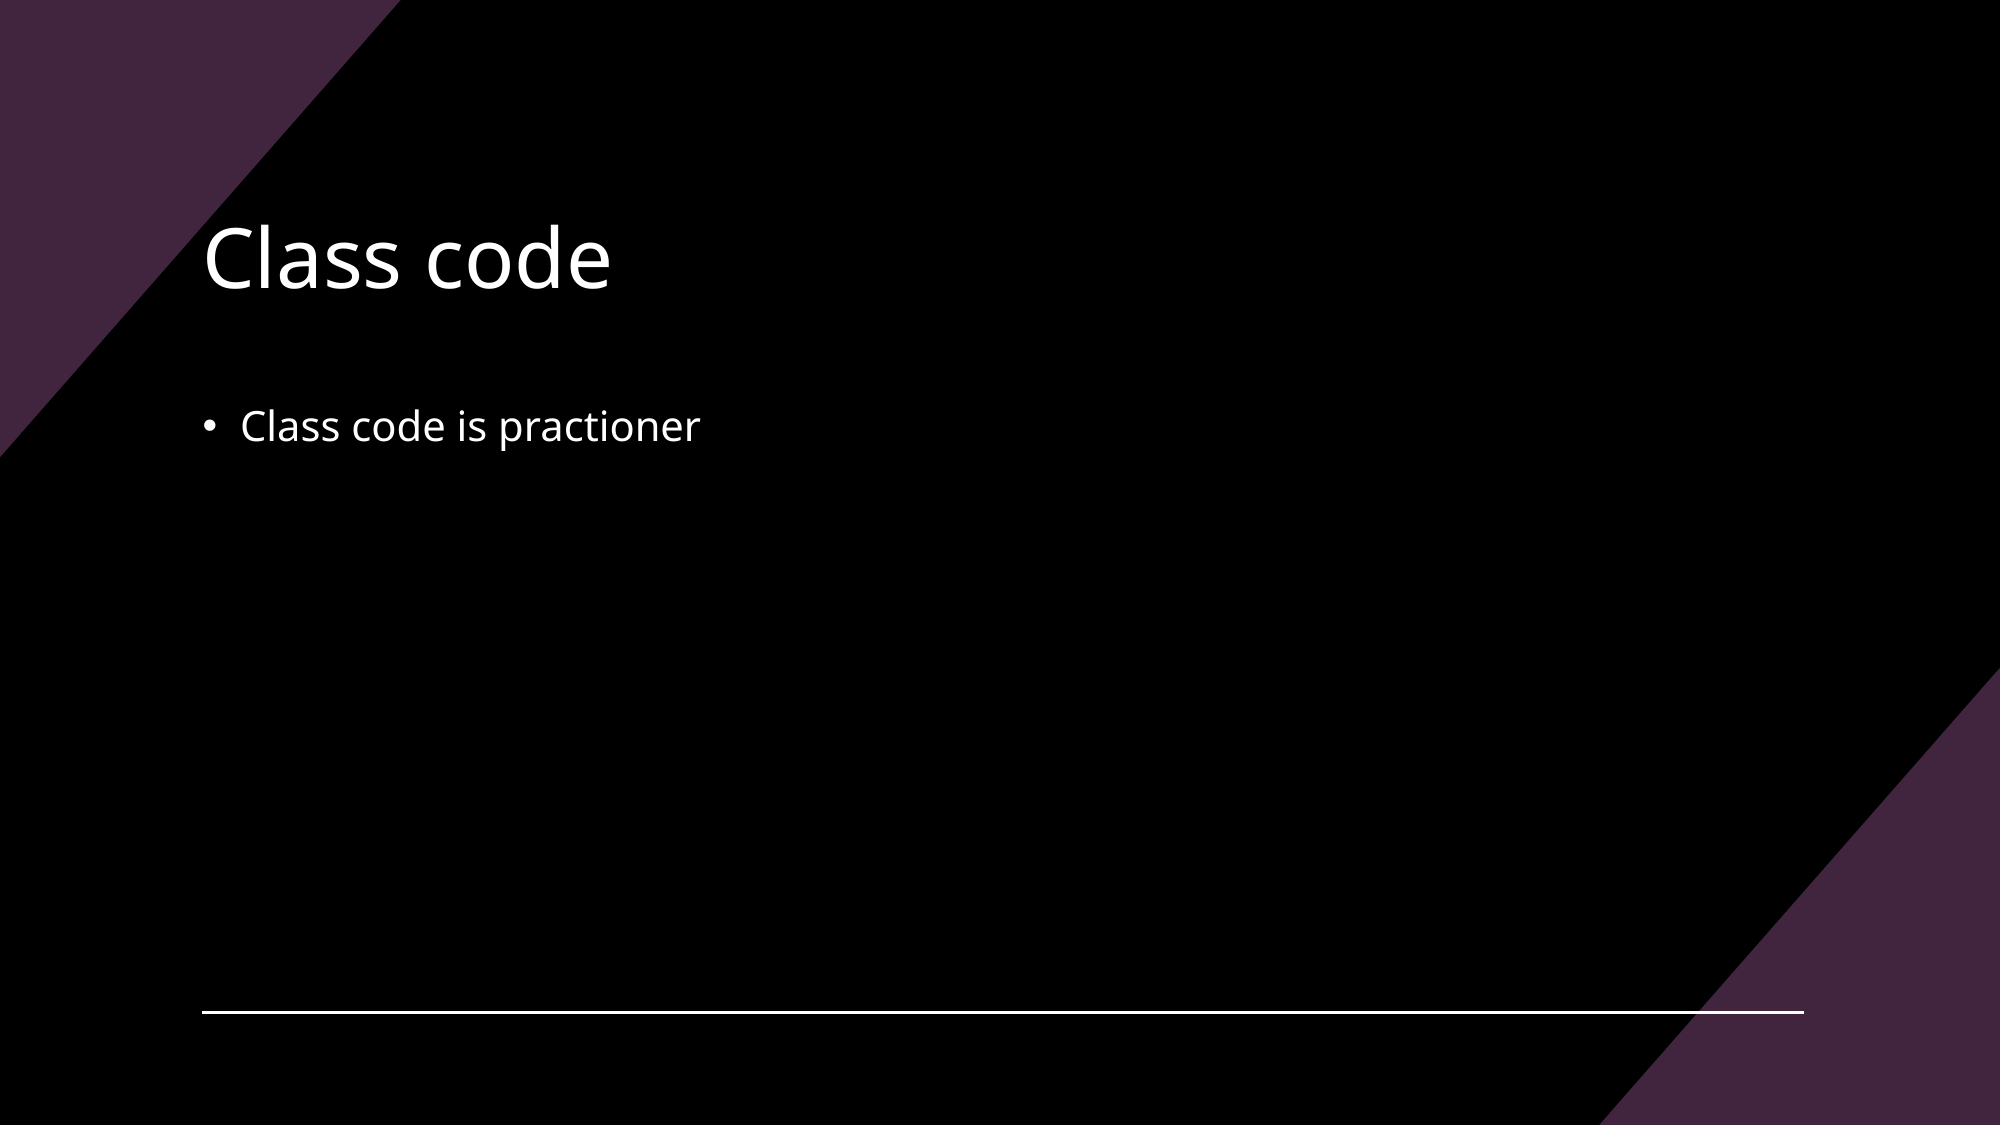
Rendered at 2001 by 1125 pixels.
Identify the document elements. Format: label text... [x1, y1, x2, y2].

list Class code is practioner [187, 382, 1813, 968]
title Class code [187, 143, 1813, 367]
